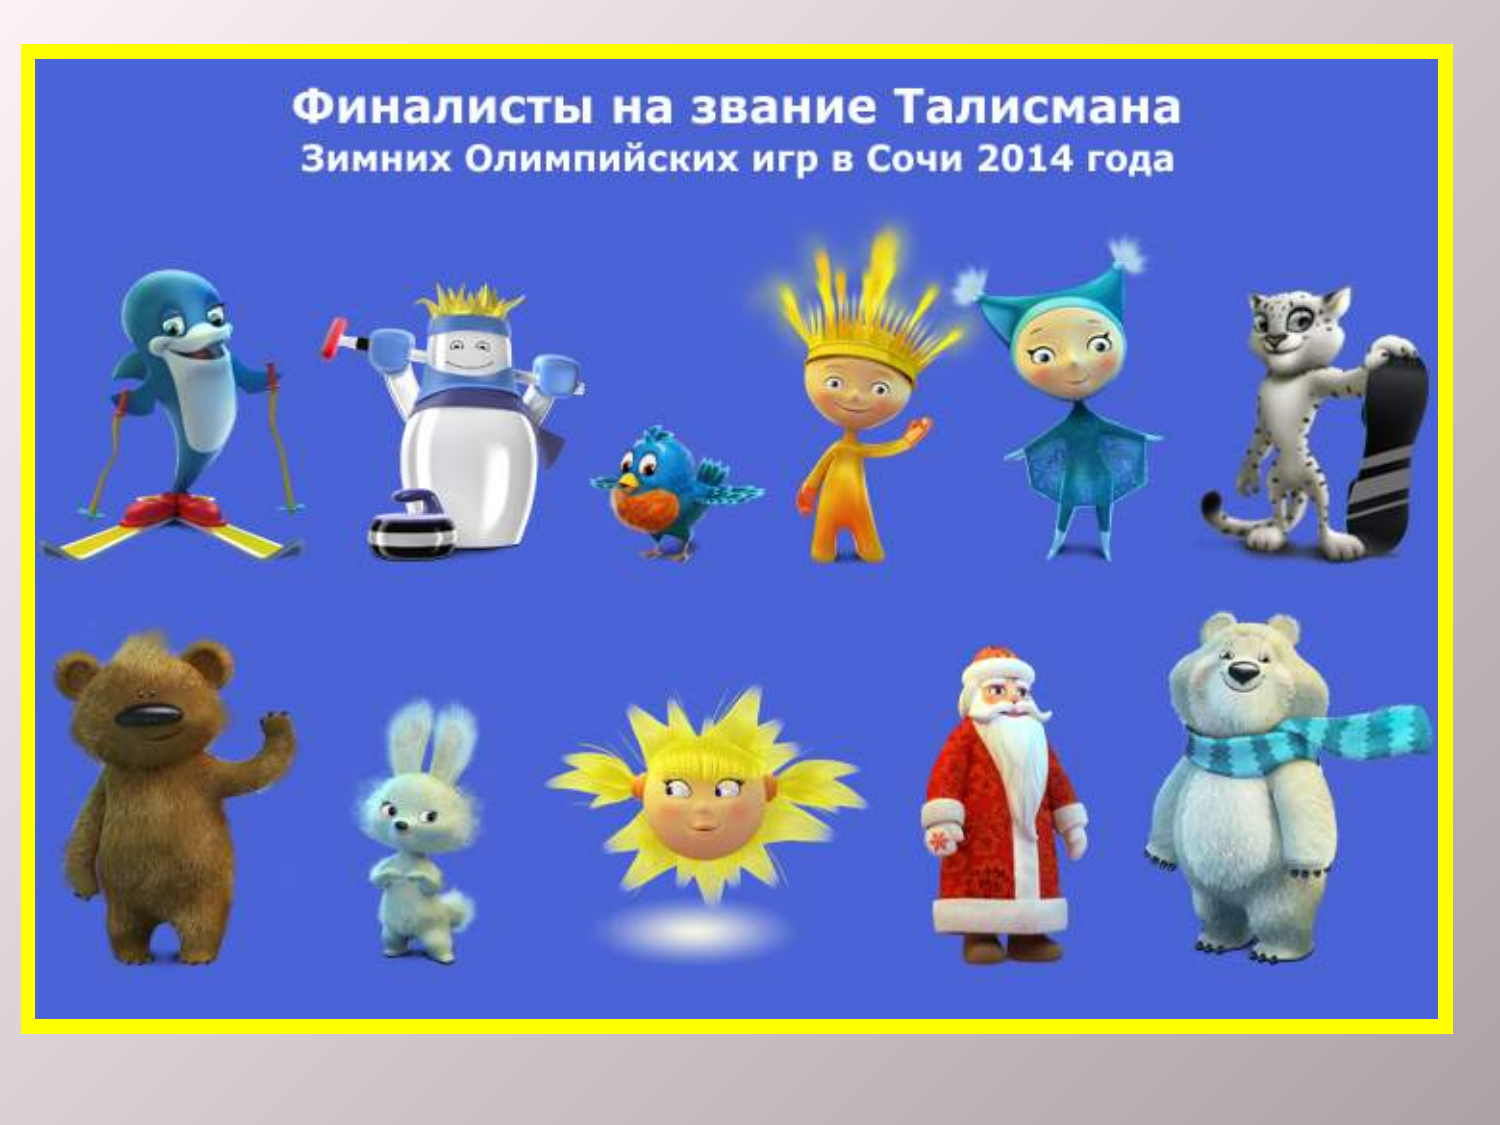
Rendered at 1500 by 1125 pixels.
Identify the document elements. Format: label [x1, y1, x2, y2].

list [34, 58, 1439, 1020]
